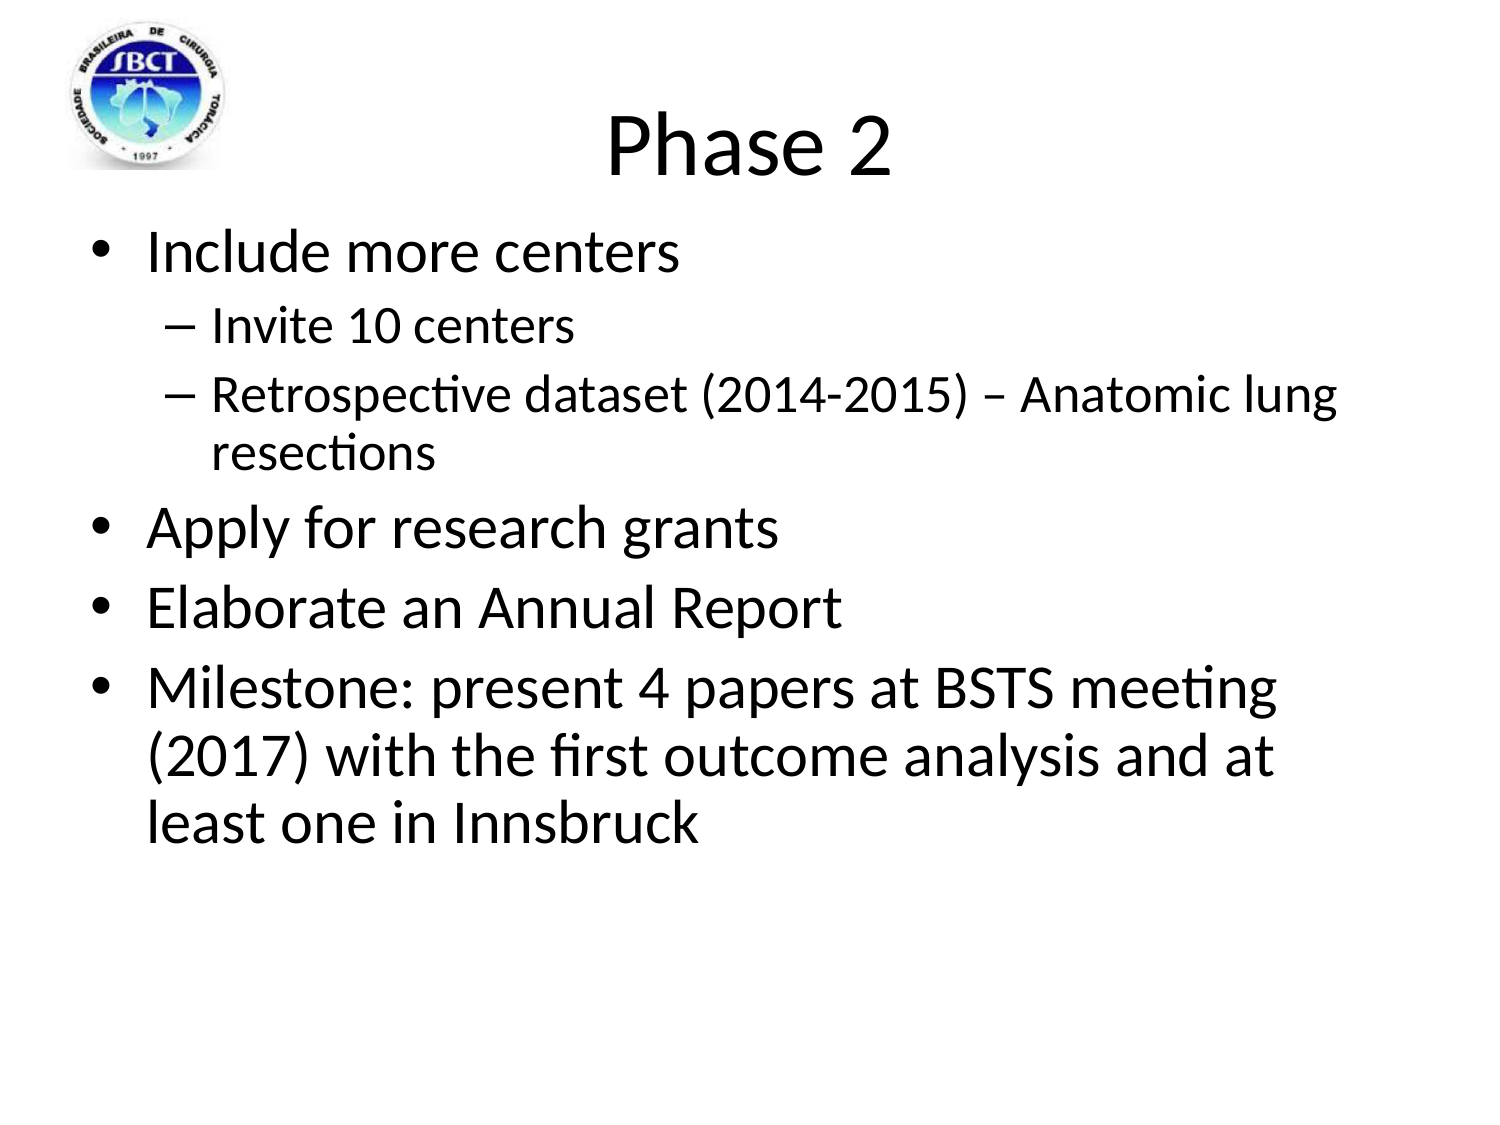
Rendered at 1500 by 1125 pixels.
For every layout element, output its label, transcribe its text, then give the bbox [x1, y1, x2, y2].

title Phase 2 [75, 45, 1425, 210]
picture [0, 8, 283, 182]
list Include more centers Invite 10 centers Retrospective dataset (2014-2015) – Anatomic lung resections Apply for research grants Elaborate an Annual Report Milestone: present 4 papers at BSTS meeting (2017) with the first outcome analysis and at least one in Innsbruck [75, 210, 1425, 1064]
